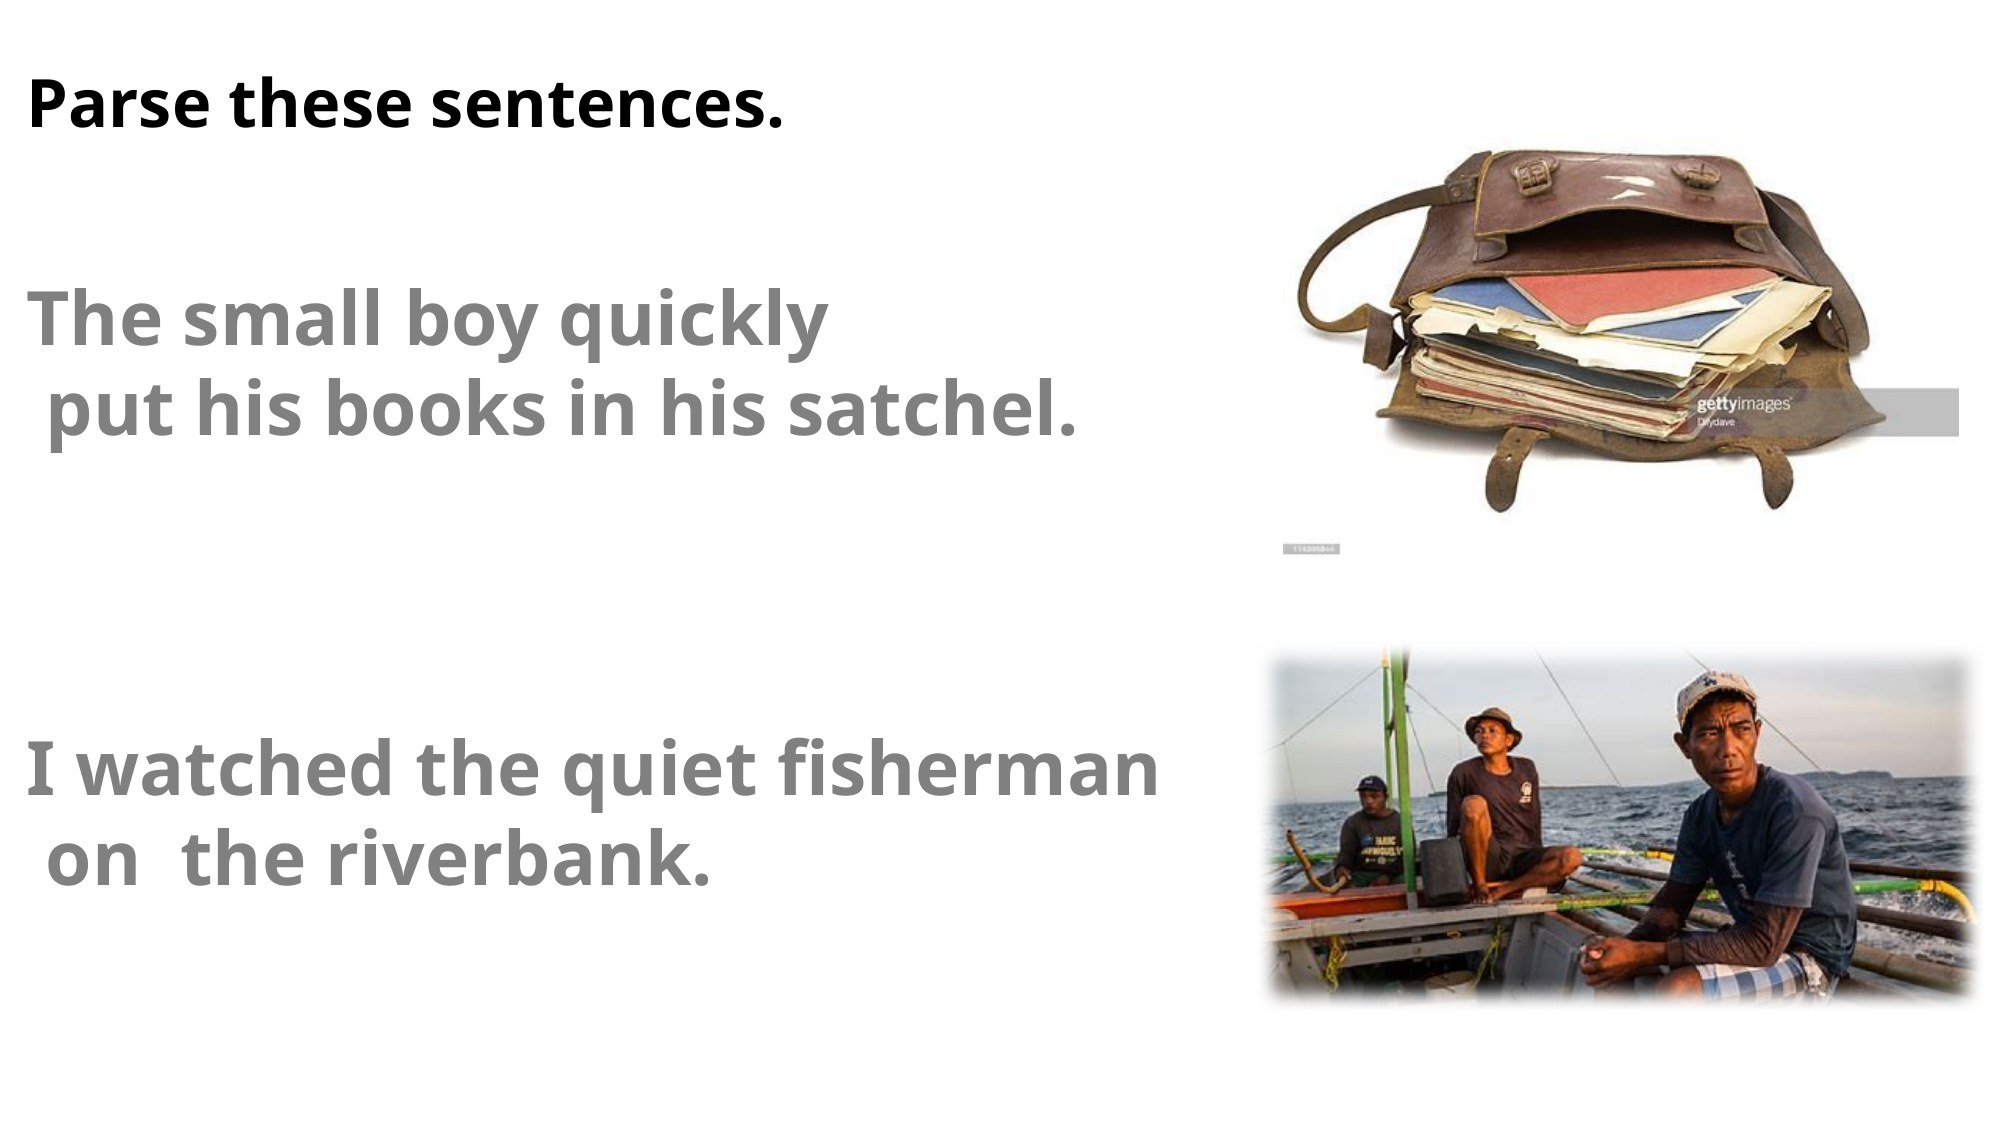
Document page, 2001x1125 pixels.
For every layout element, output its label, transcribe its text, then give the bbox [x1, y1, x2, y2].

picture [1283, 112, 1959, 563]
picture [1256, 641, 1985, 1013]
text_box Parse these sentences. The small boy quickly put his books in his satchel. I watched the quiet fisherman on the riverbank. [11, 53, 1959, 908]
